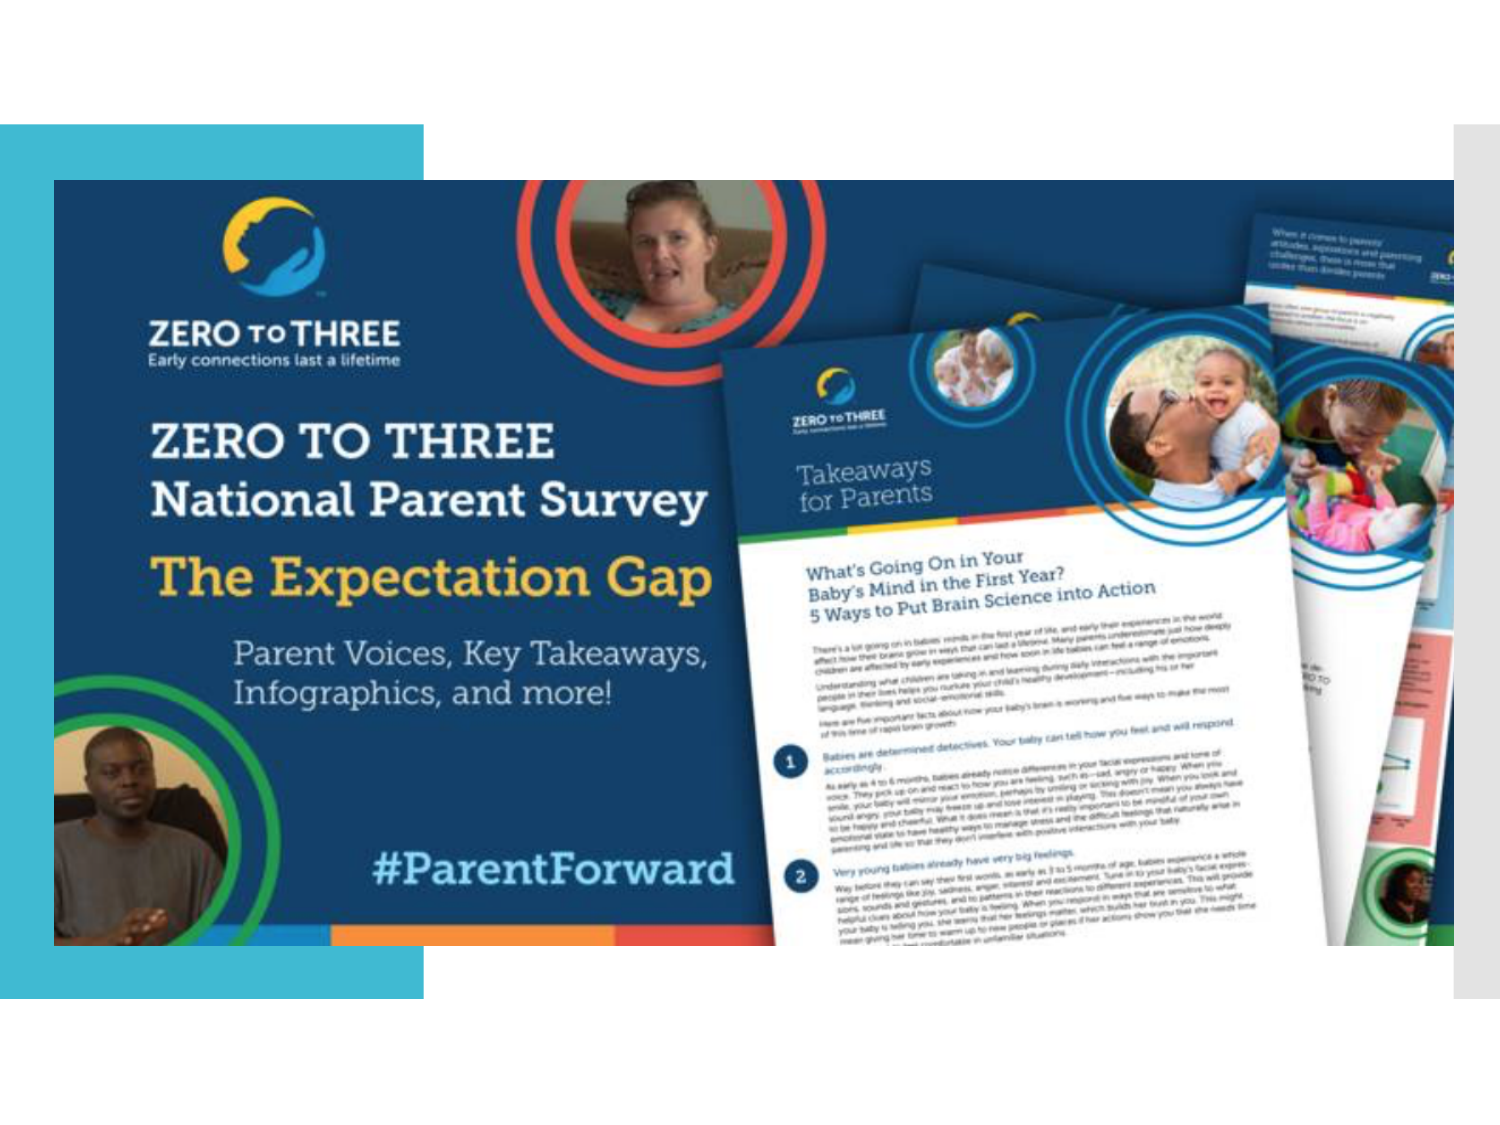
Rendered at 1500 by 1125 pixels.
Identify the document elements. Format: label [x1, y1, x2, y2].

picture [54, 180, 1454, 947]
